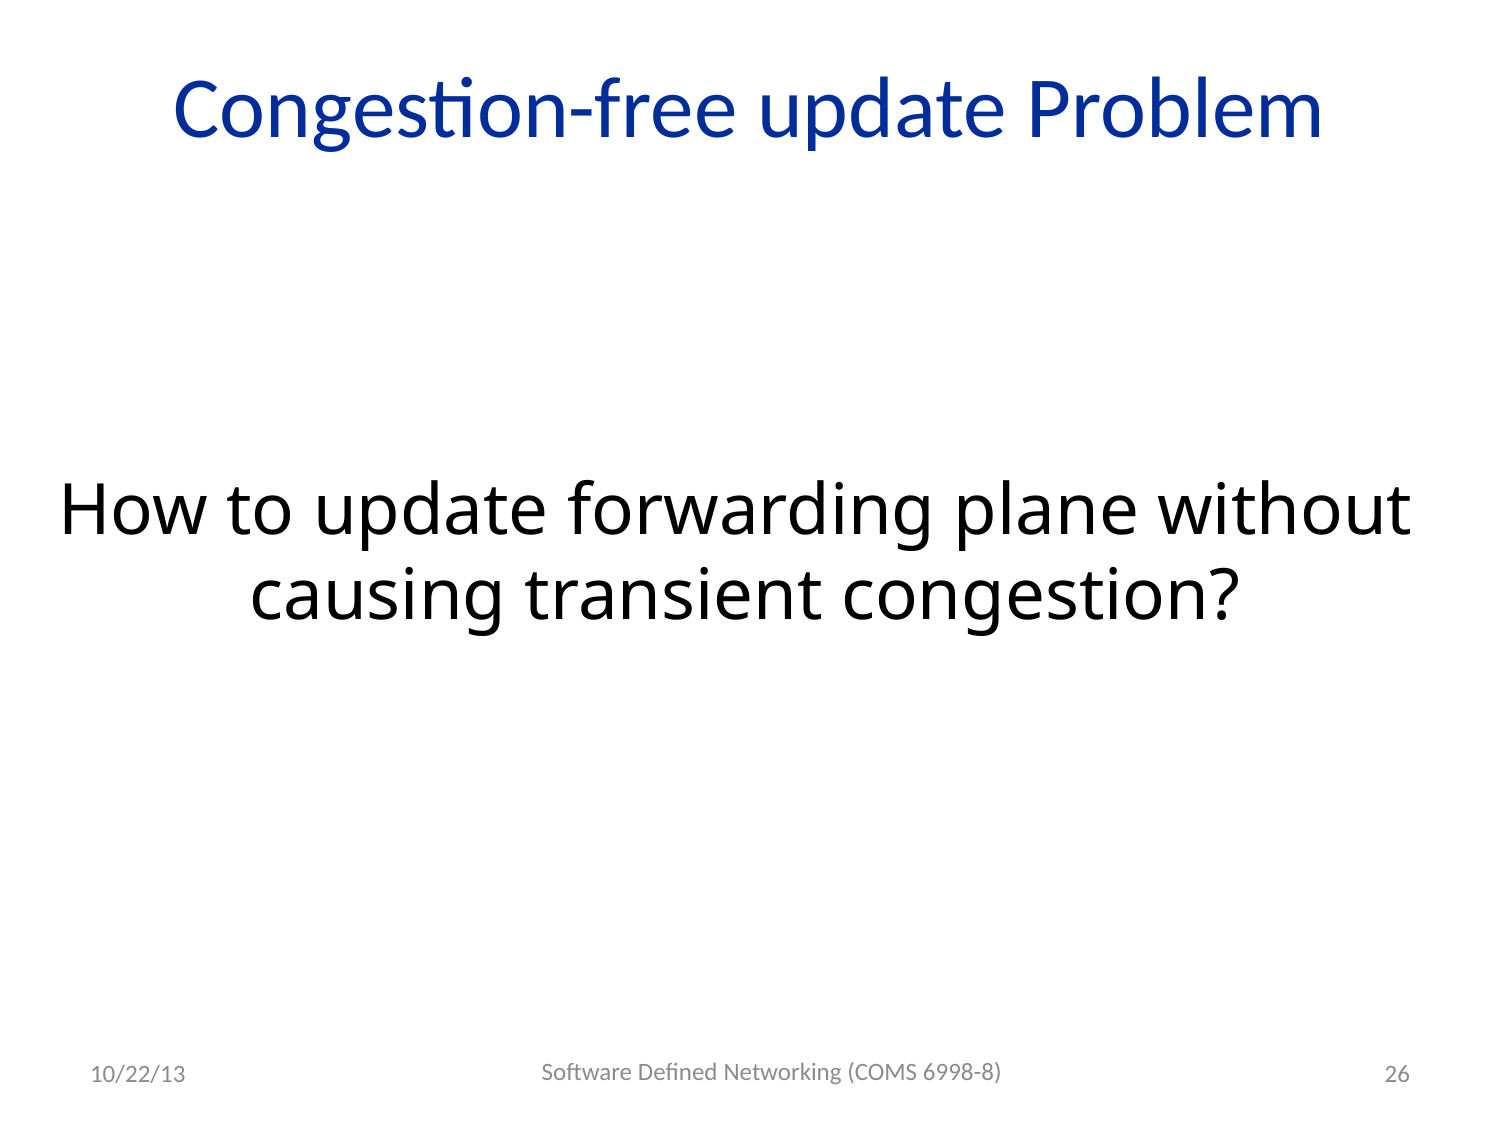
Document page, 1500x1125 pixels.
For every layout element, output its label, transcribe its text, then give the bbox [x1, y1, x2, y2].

slide_number 26 [1074, 1042, 1425, 1103]
title Congestion-free update Problem [146, 29, 1354, 175]
text_box How to update forwarding plane without causing transient congestion? [0, 462, 1495, 636]
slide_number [75, 1042, 425, 1103]
footer Software Defined Networking (COMS 6998-8) [512, 1037, 1038, 1103]
